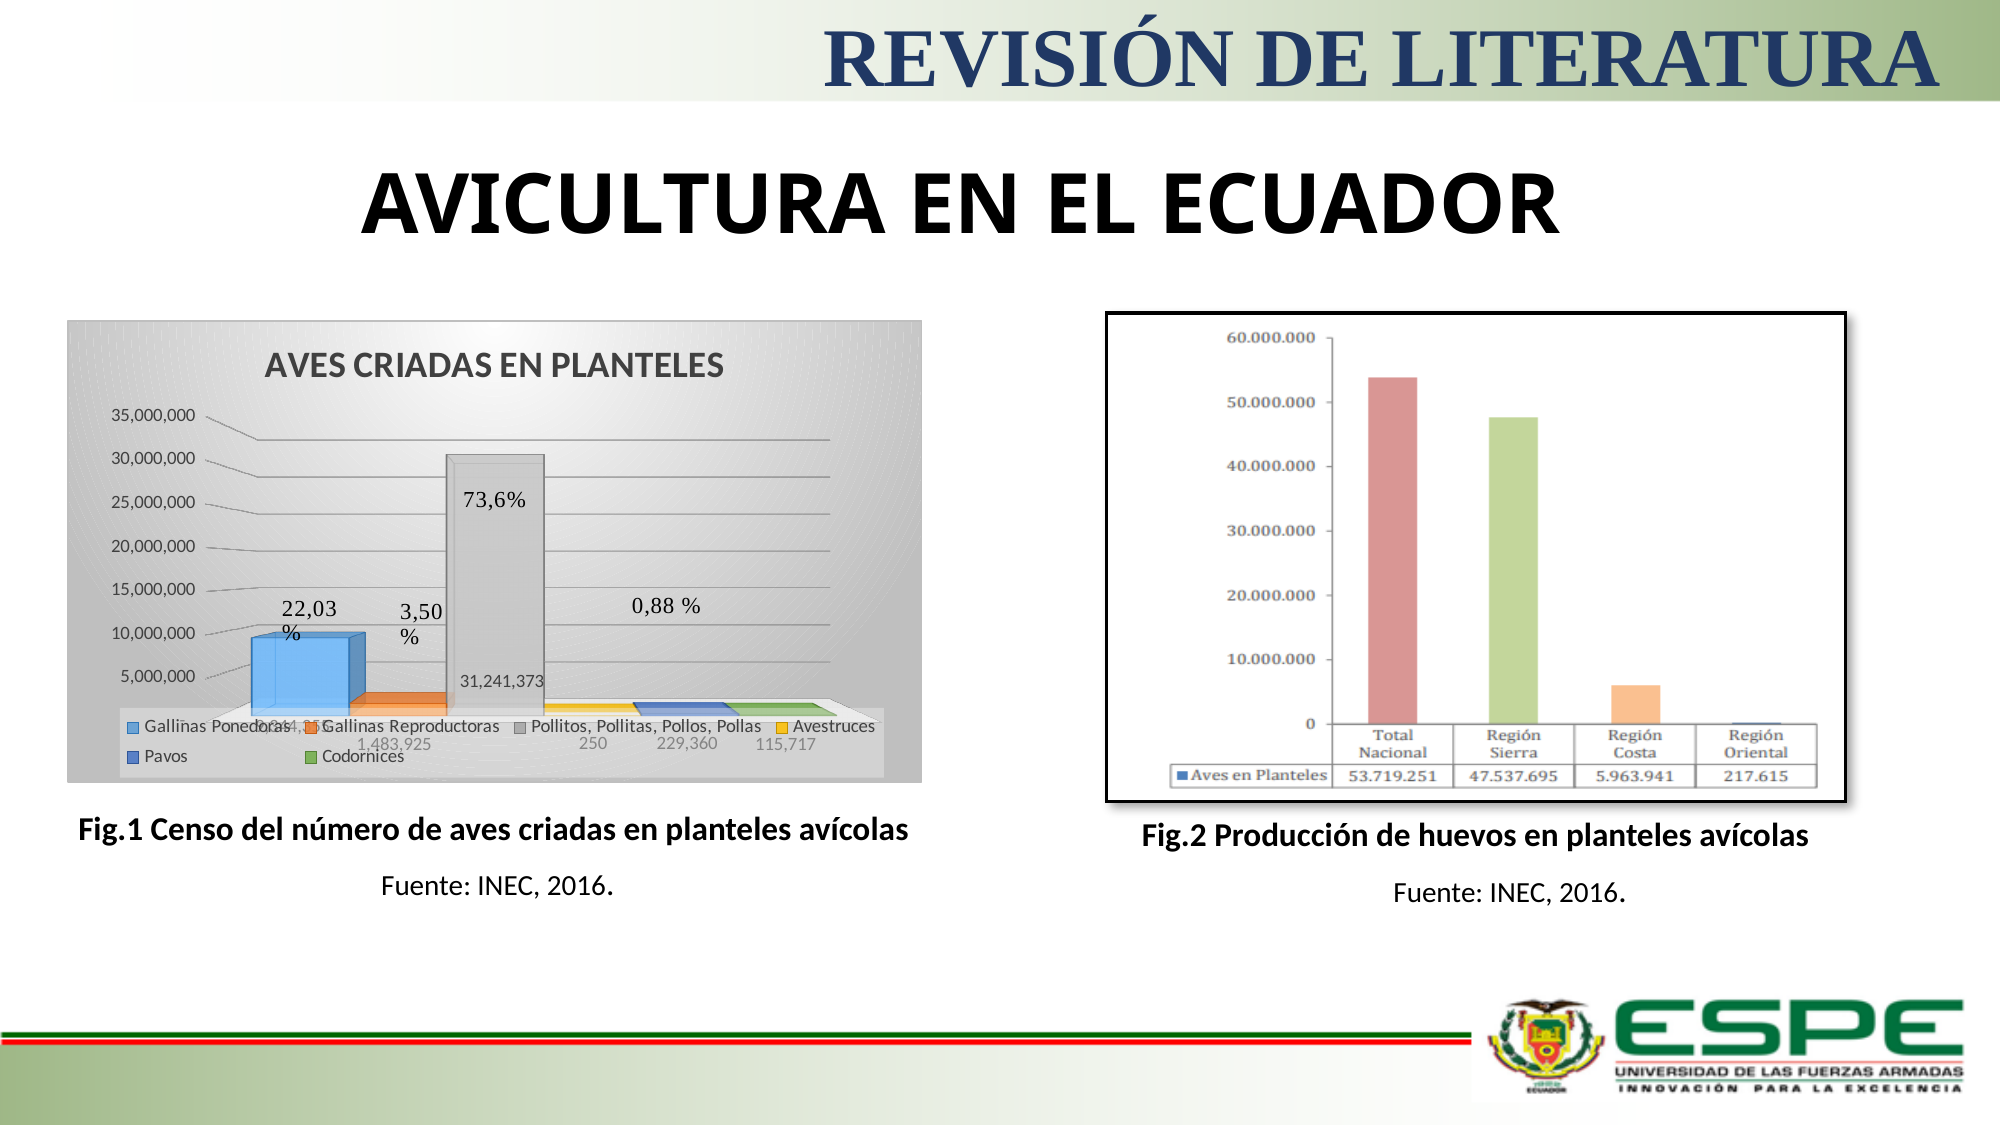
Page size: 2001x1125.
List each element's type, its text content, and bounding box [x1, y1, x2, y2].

text_box Fuente: INEC, 2016. [297, 855, 698, 910]
text_box Fuente: INEC, 2016. [1310, 861, 1711, 917]
title REVISIÓN DE LITERATURA [779, 0, 1956, 112]
picture [0, 0, 2000, 1125]
text_box Fig.1 Censo del número de aves criadas en planteles avícolas [61, 799, 934, 855]
text_box Fig.2 Producción de huevos en planteles avícolas [1039, 806, 1913, 861]
text_box AVICULTURA EN EL ECUADOR [98, 150, 1824, 263]
chart [66, 320, 923, 783]
